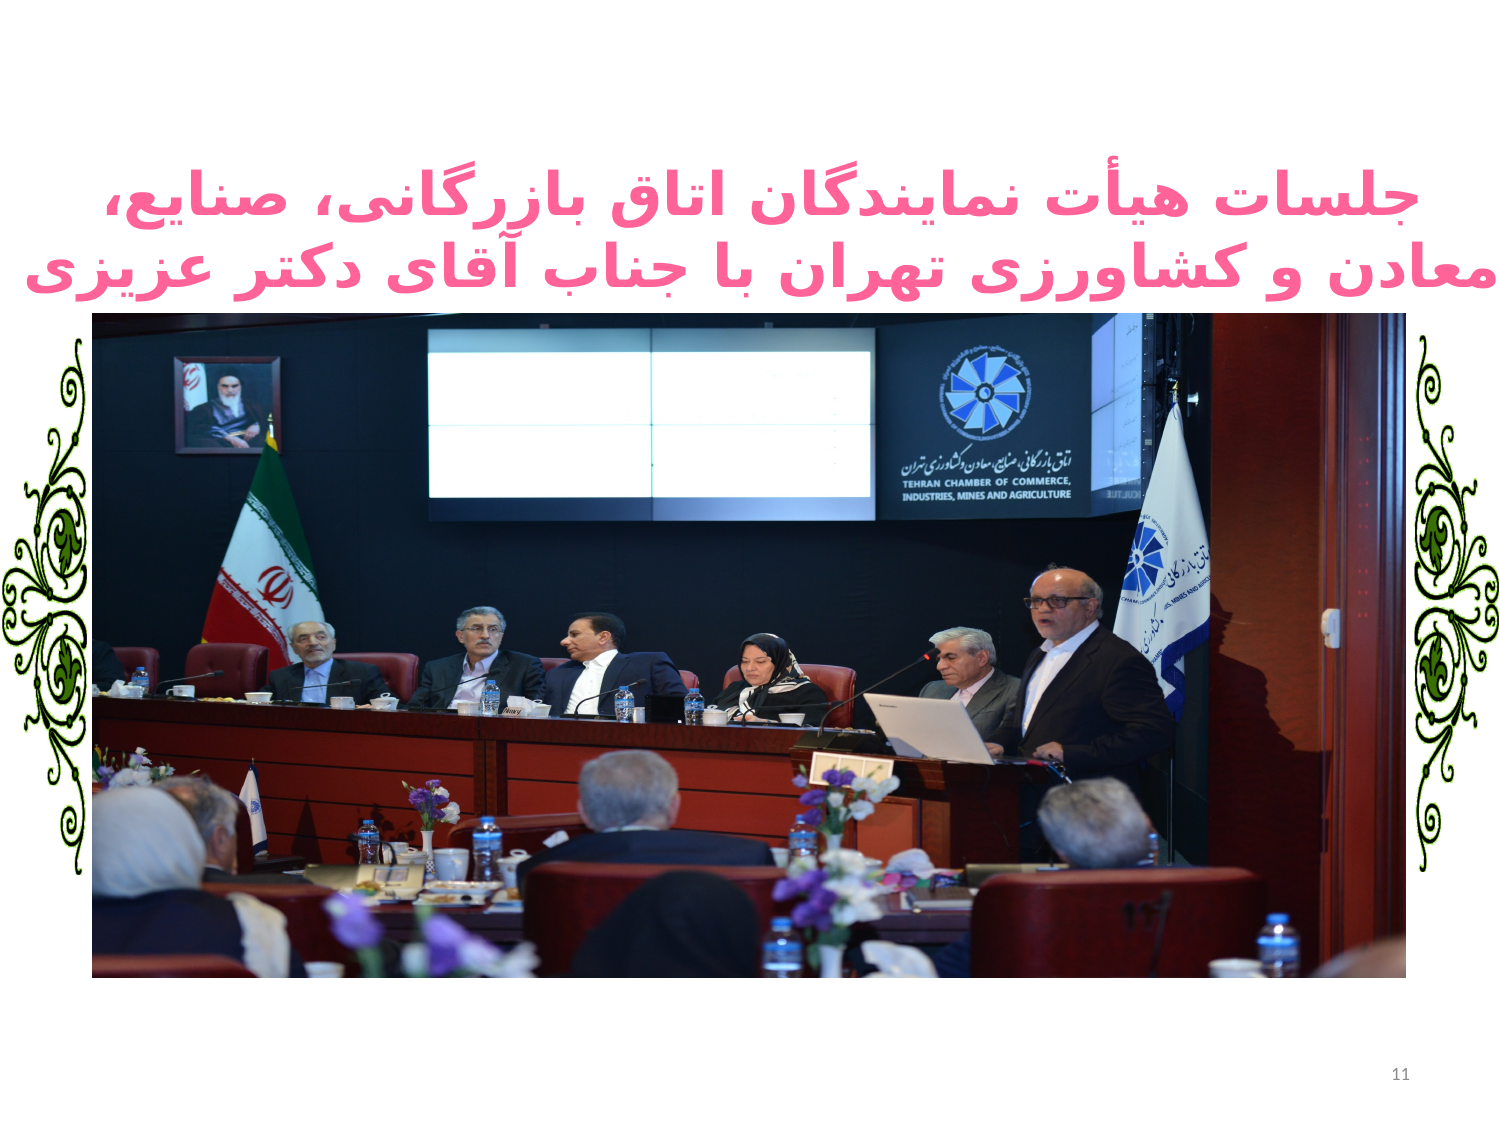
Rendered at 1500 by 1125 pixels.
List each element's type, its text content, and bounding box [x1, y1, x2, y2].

title جلسات هیأت نمایندگان اتاق بازرگانی، صنایع، معادن و کشاورزی تهران با جناب آقای دکتر عزیزی [0, 140, 1500, 315]
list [92, 313, 1406, 978]
picture [1188, 561, 1500, 646]
slide_number 11 [1074, 1042, 1425, 1103]
picture [0, 564, 313, 649]
